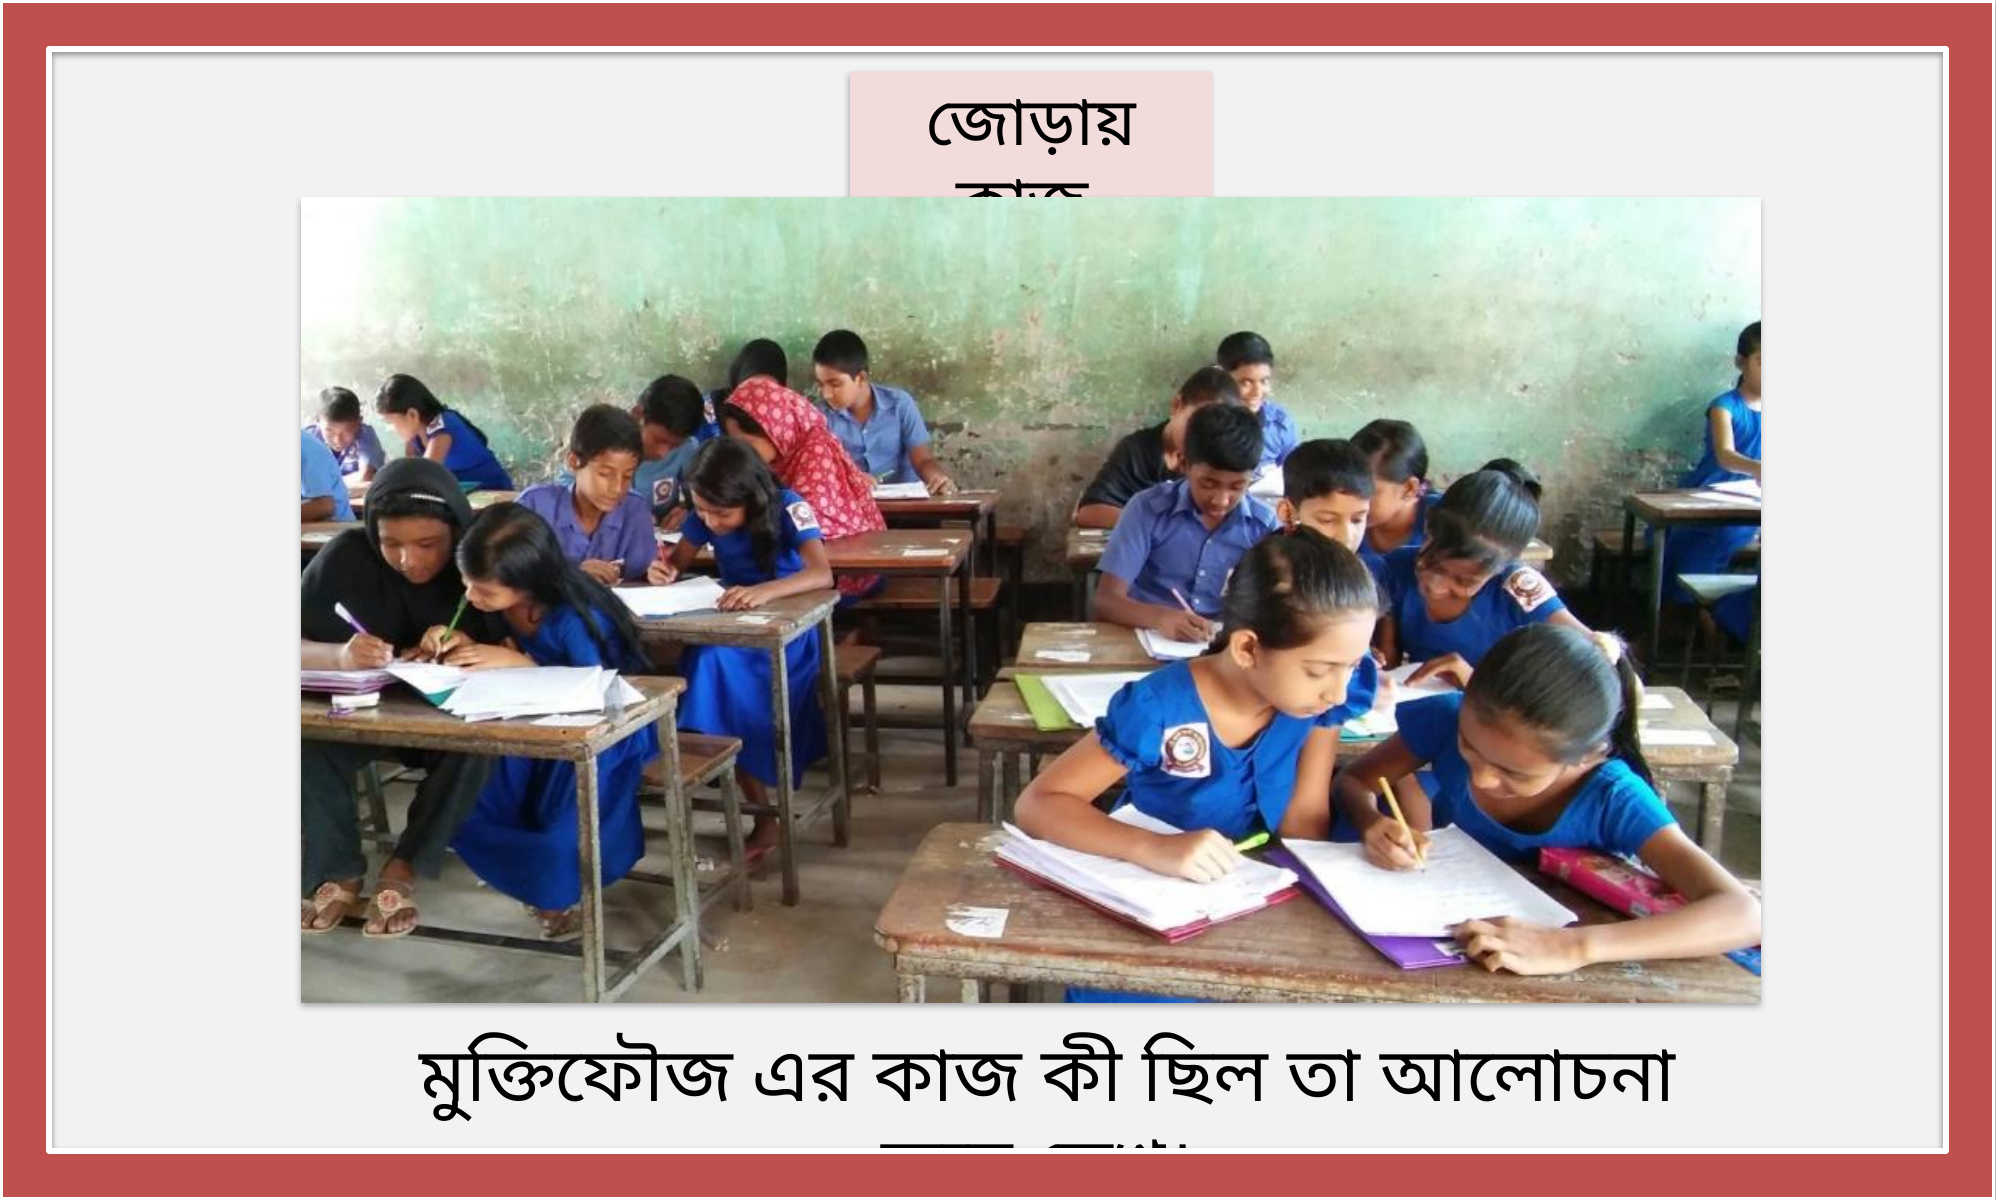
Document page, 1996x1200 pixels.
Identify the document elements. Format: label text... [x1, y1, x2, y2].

picture [301, 197, 1761, 1003]
text_box জোড়ায় কাজ [849, 71, 1213, 195]
text_box [0, 0, 1996, 1200]
text_box মুক্তিফৌজ এর কাজ কী ছিল তা আলোচনা করে লেখ। [397, 1018, 1698, 1147]
